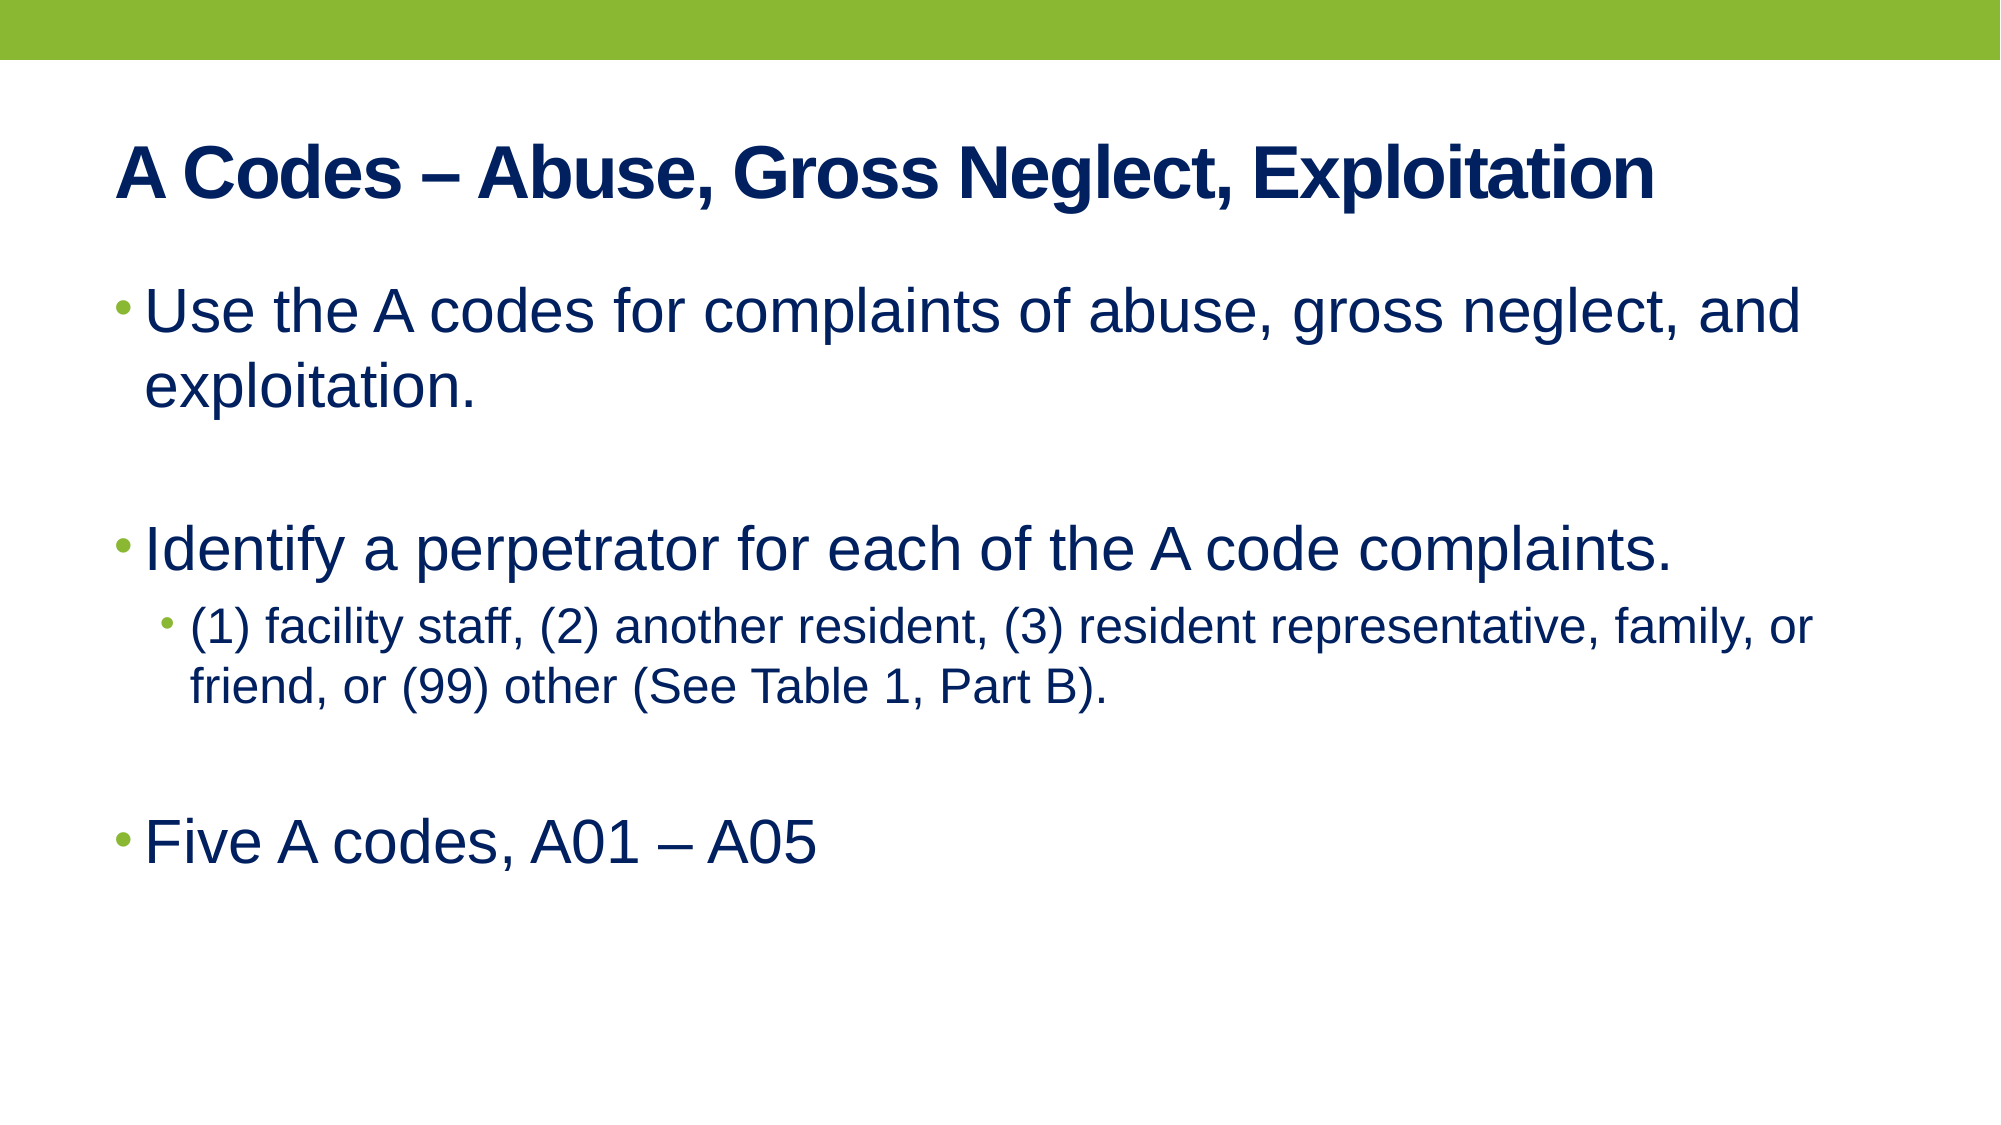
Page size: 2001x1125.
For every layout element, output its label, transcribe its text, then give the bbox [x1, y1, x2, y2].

list Use the A codes for complaints of abuse, gross neglect, and exploitation. Identify a perpetrator for each of the A code complaints. (1) facility staff, (2) another resident, (3) resident representative, family, or friend, or (99) other (See Table 1, Part B). Five A codes, A01 – A05 [99, 262, 1901, 1063]
title A Codes – Abuse, Gross Neglect, Exploitation [99, 87, 1900, 250]
